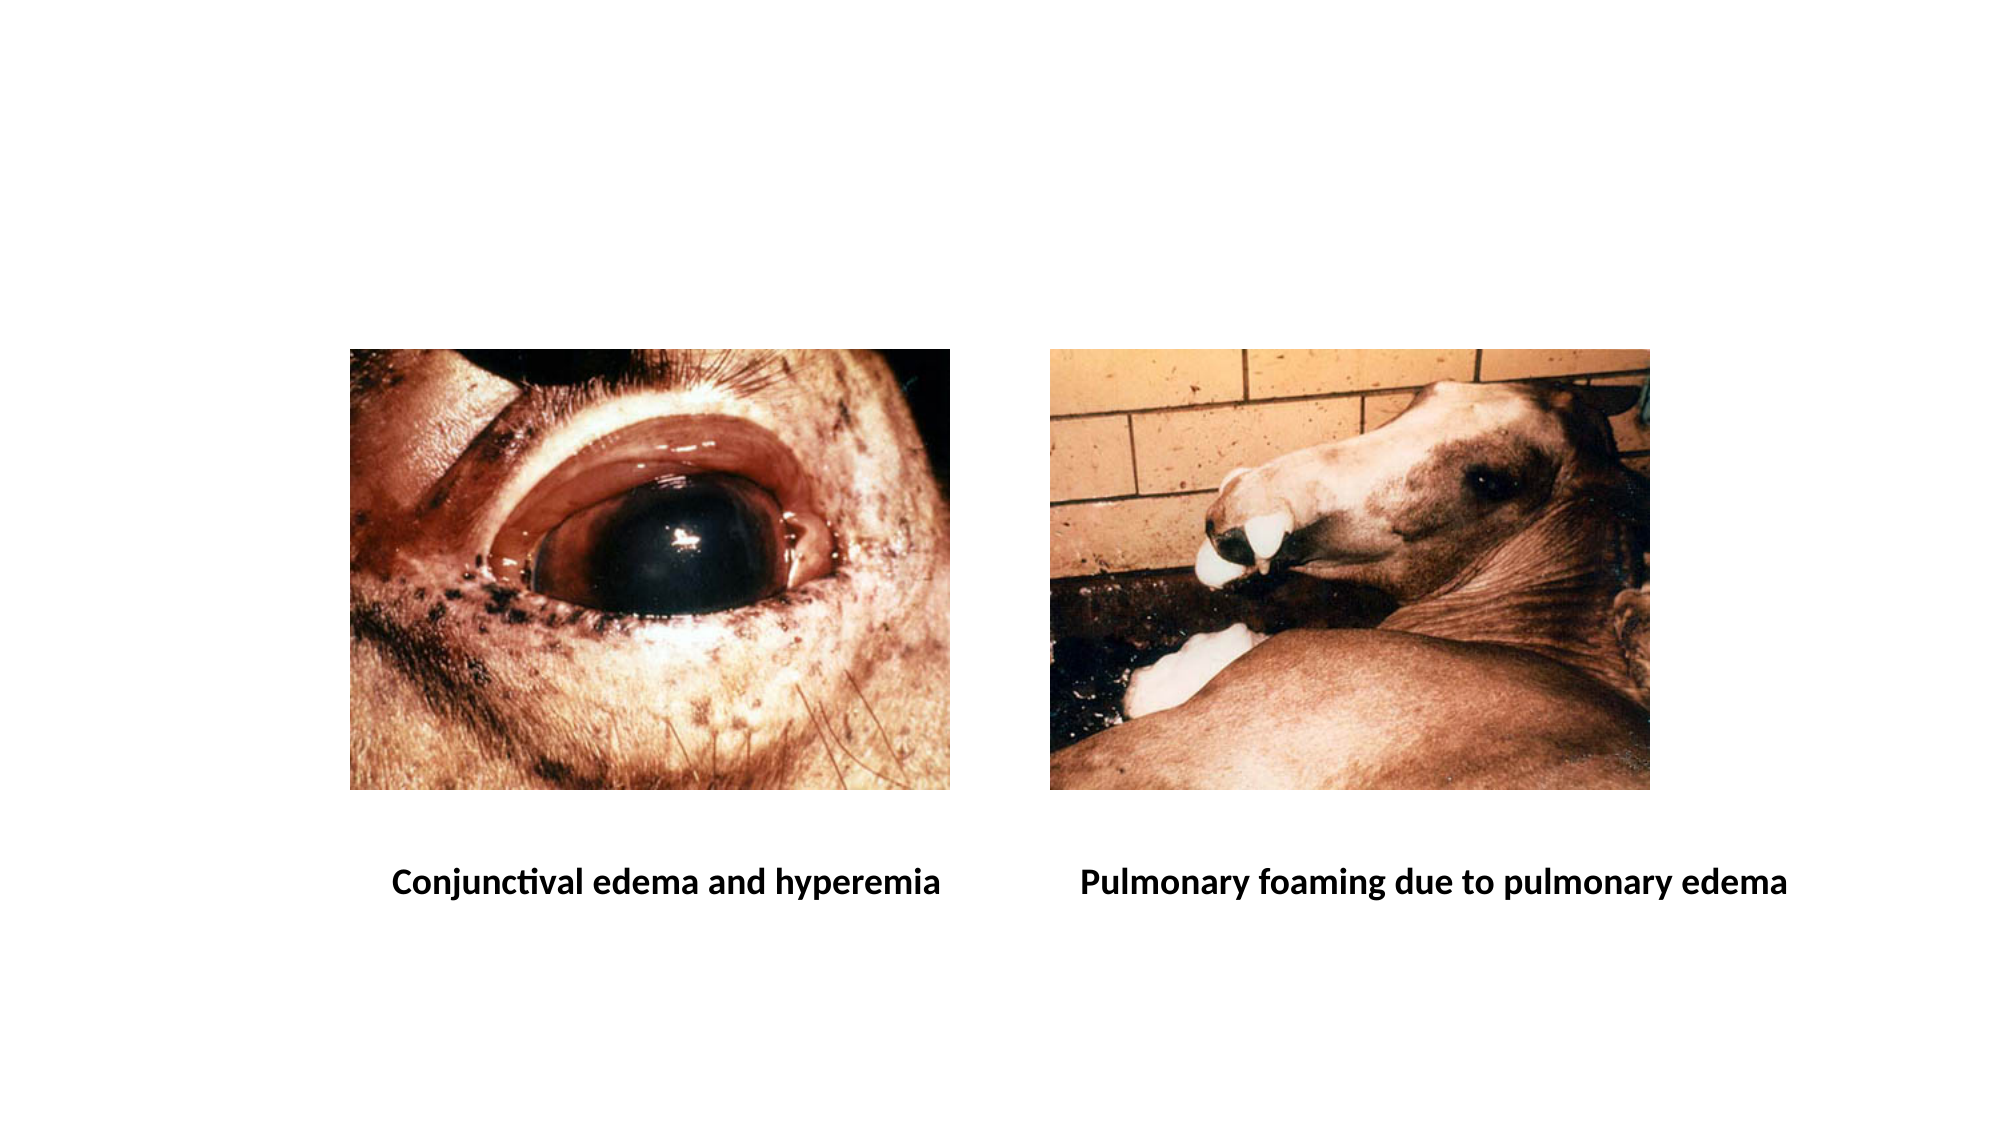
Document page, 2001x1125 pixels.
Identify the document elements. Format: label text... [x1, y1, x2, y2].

text_box Conjunctival edema and hyperemia [377, 849, 957, 910]
picture [349, 349, 950, 791]
picture [1049, 349, 1650, 791]
text_box Pulmonary foaming due to pulmonary edema [1065, 849, 1804, 910]
